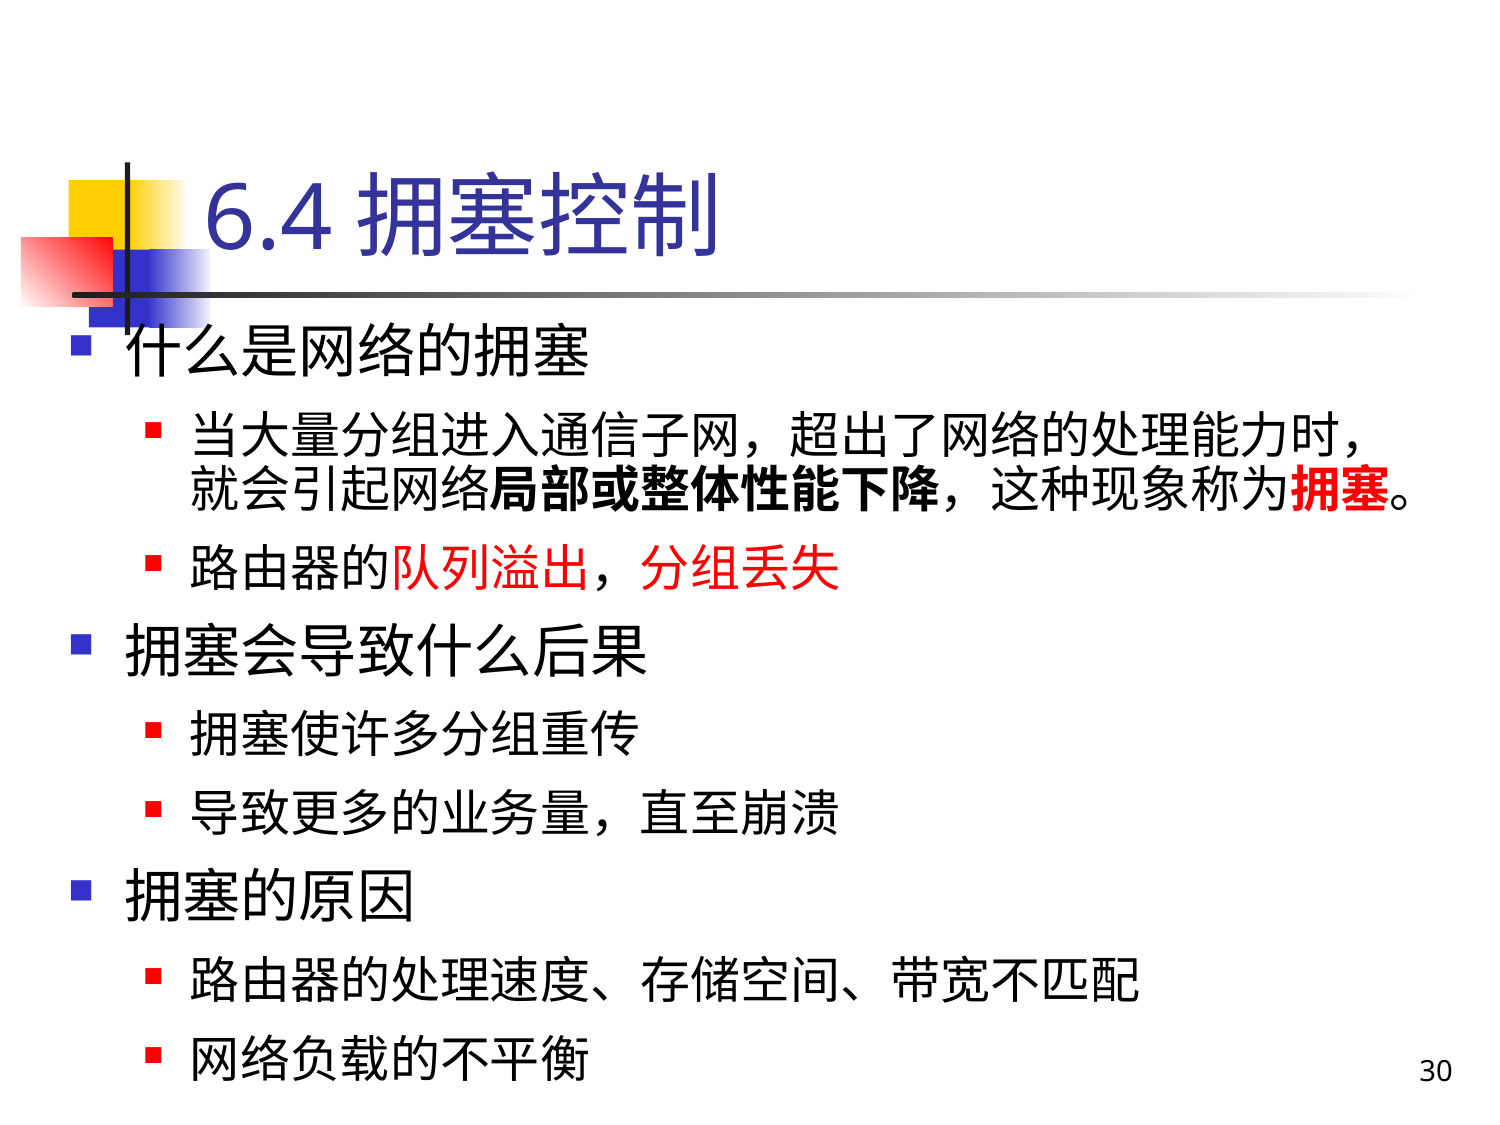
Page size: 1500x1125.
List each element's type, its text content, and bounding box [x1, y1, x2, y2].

slide_number 30 [1154, 1023, 1468, 1100]
list 什么是网络的拥塞 当大量分组进入通信子网，超出了网络的处理能力时，就会引起网络局部或整体性能下降，这种现象称为拥塞。 路由器的队列溢出，分组丢失 拥塞会导致什么后果 拥塞使许多分组重传 导致更多的业务量，直至崩溃 拥塞的原因 路由器的处理速度、存储空间、带宽不匹配 网络负载的不平衡 [52, 314, 1453, 1074]
title 6.4拥塞控制 [188, 34, 1468, 276]
